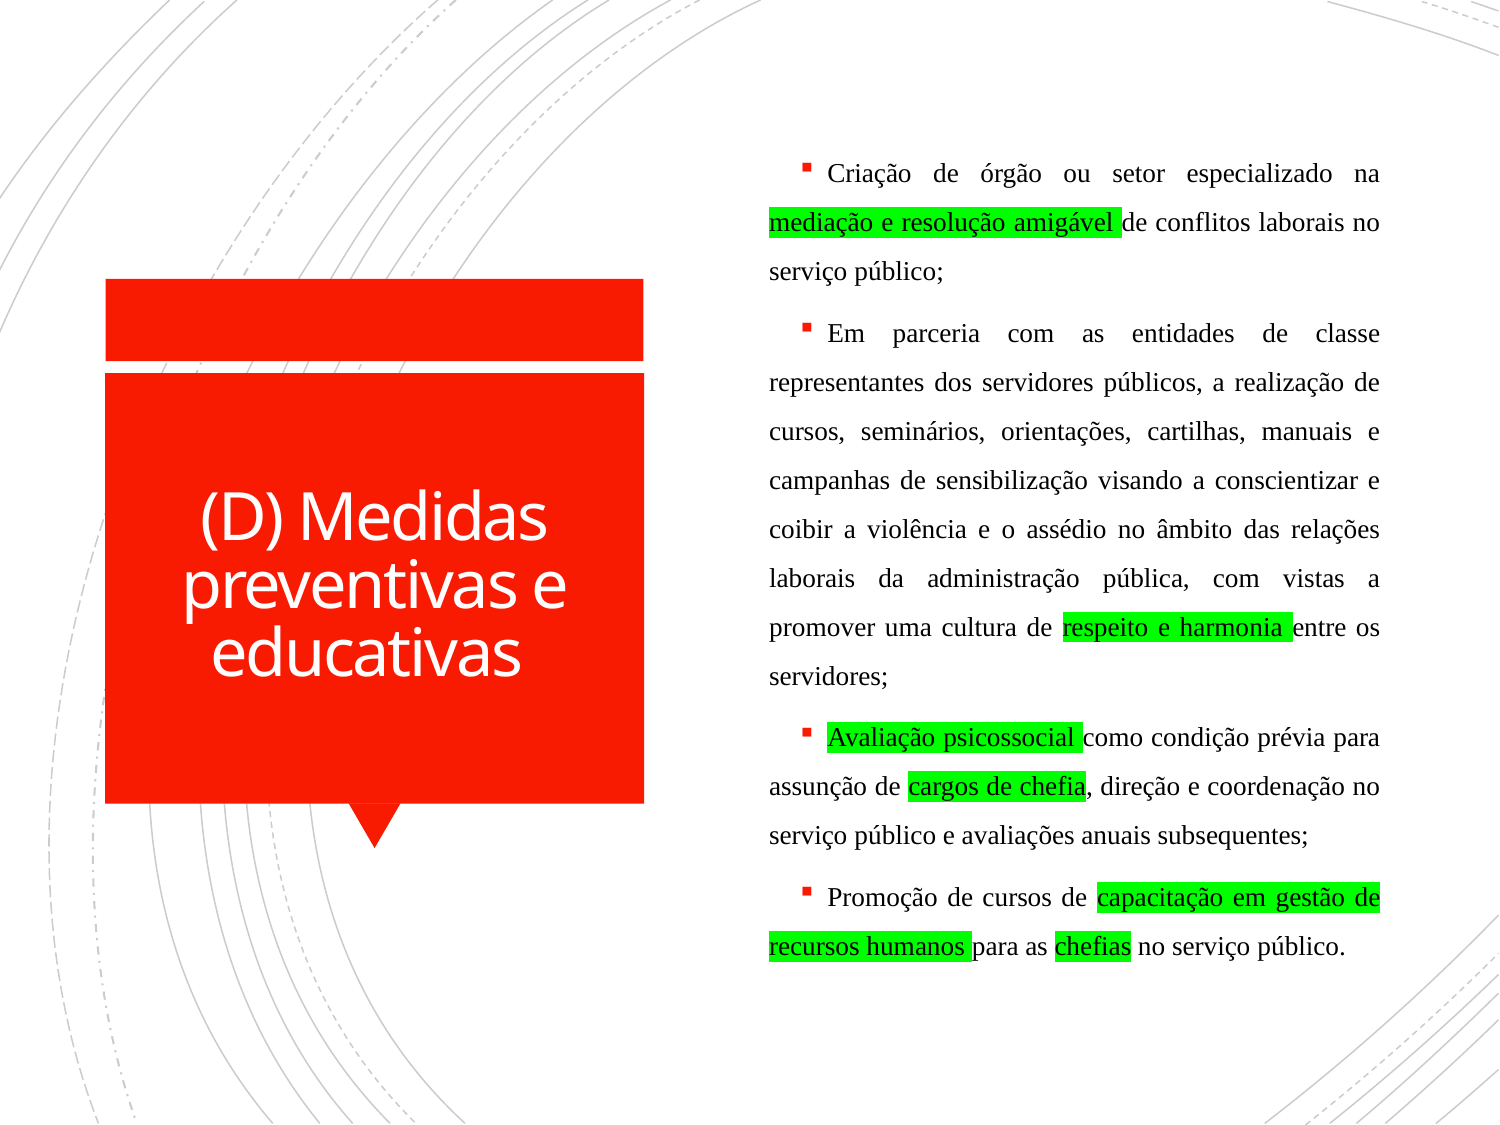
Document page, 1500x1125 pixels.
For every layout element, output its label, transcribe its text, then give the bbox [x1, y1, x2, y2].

list Criação de órgão ou setor especializado na mediação e resolução amigável de conflitos laborais no serviço público; Em parceria com as entidades de classe representantes dos servidores públicos, a realização de cursos, seminários, orientações, cartilhas, manuais e campanhas de sensibilização visando a conscientizar e coibir a violência e o assédio no âmbito das relações laborais da administração pública, com vistas a promover uma cultura de respeito e harmonia entre os servidores; Avaliação psicossocial como condição prévia para assunção de cargos de chefia, direção e coordenação no serviço público e avaliações anuais subsequentes; Promoção de cursos de capacitação em gestão de recursos humanos para as chefias no serviço público. [724, 131, 1396, 993]
title (D) Medidas preventivas e educativas [118, 385, 630, 790]
